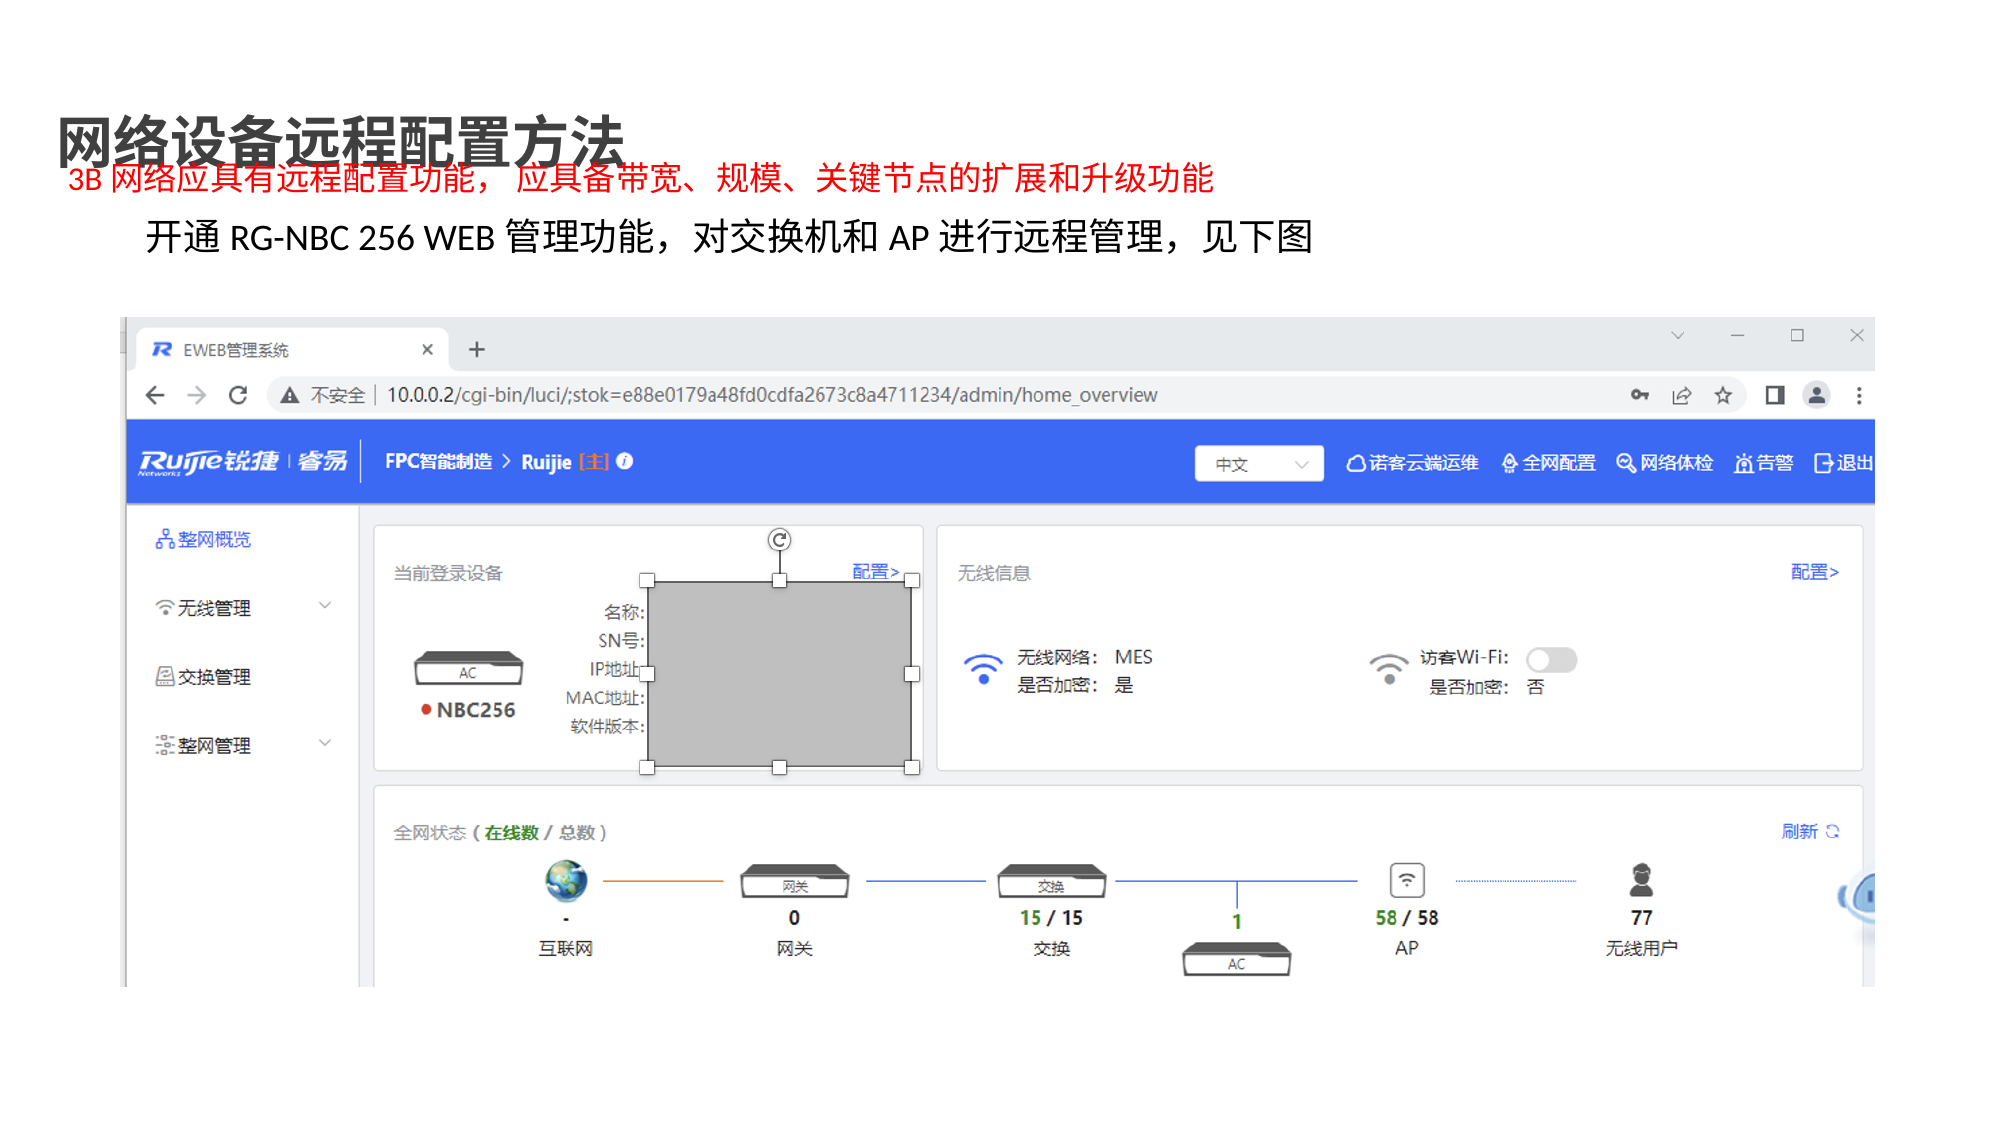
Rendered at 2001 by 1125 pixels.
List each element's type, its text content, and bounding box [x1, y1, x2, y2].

text_box 开通RG-NBC 256 WEB管理功能，对交换机和AP进行远程管理，见下图 [130, 205, 1329, 297]
picture [100, 297, 1900, 1054]
title 网络设备远程配置方法 [41, 58, 1871, 183]
text_box 3B网络应具有远程配置功能， 应具备带宽、规模、关键节点的扩展和升级功能 [52, 149, 1923, 205]
